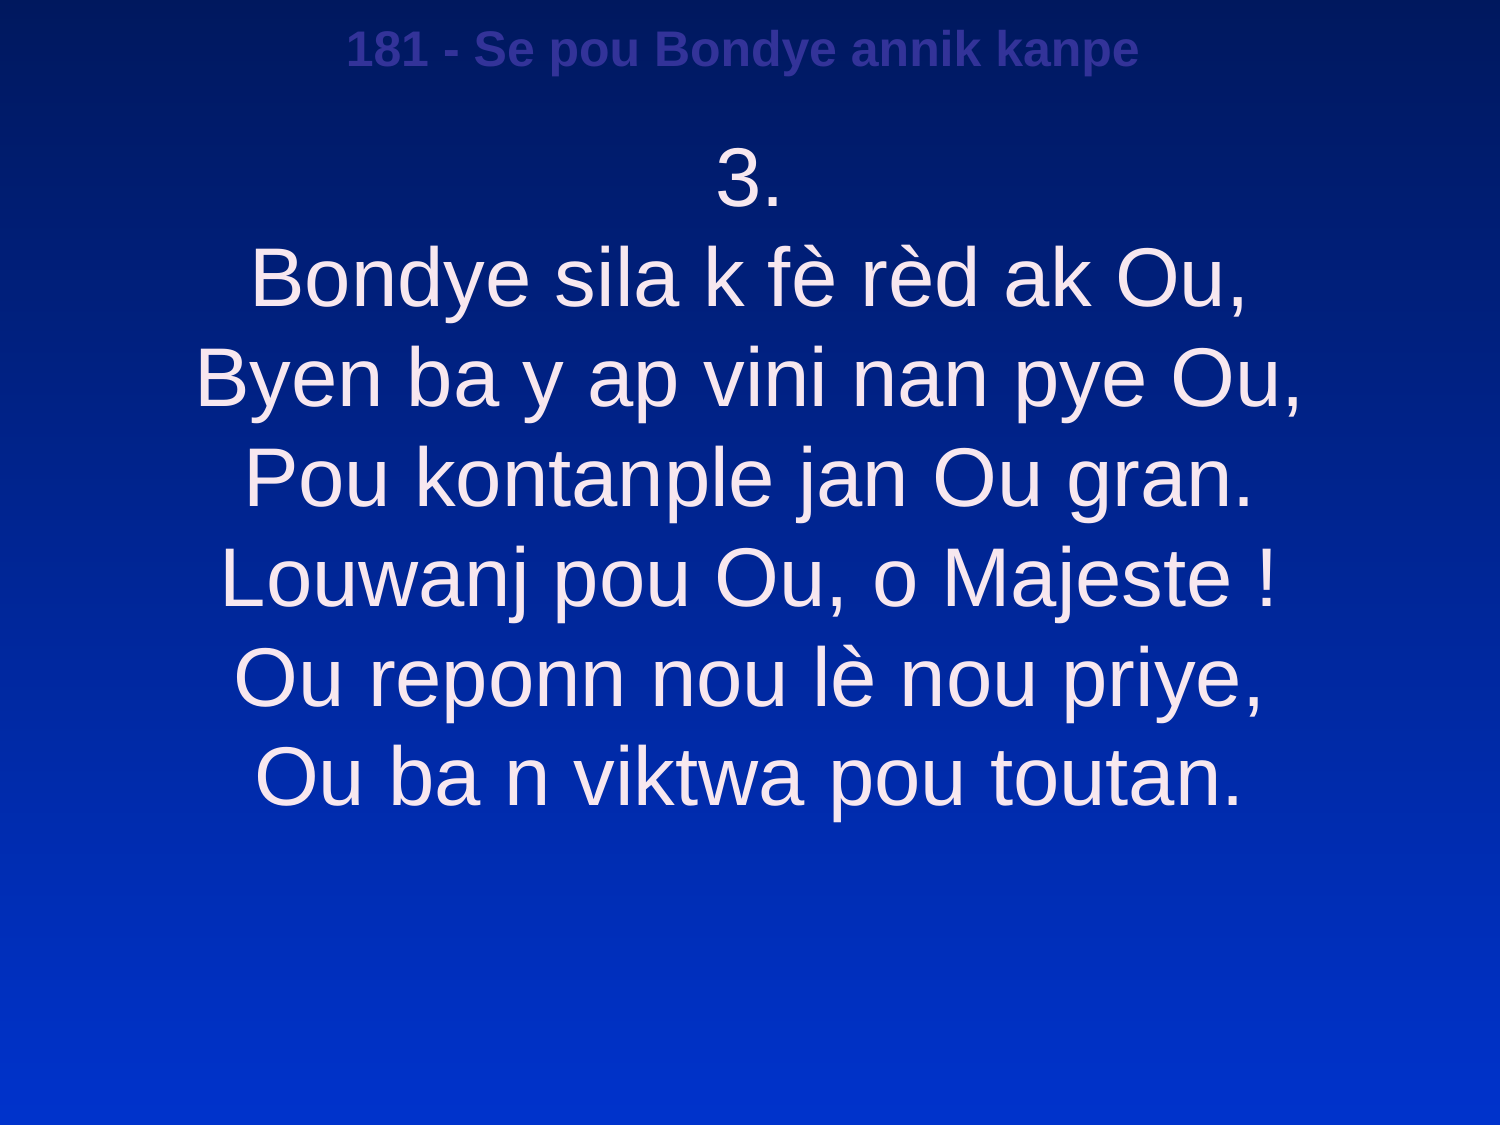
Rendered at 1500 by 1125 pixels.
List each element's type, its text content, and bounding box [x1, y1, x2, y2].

text_box 3. Bondye sila k fè rèd ak Ou, Byen ba y ap vini nan pye Ou, Pou kontanple jan Ou gran. Louwanj pou Ou, o Majeste ! Ou reponn nou lè nou priye, Ou ba n viktwa pou toutan. [79, 115, 1421, 830]
text_box 181 - Se pou Bondye annik kanpe [0, 9, 1500, 79]
